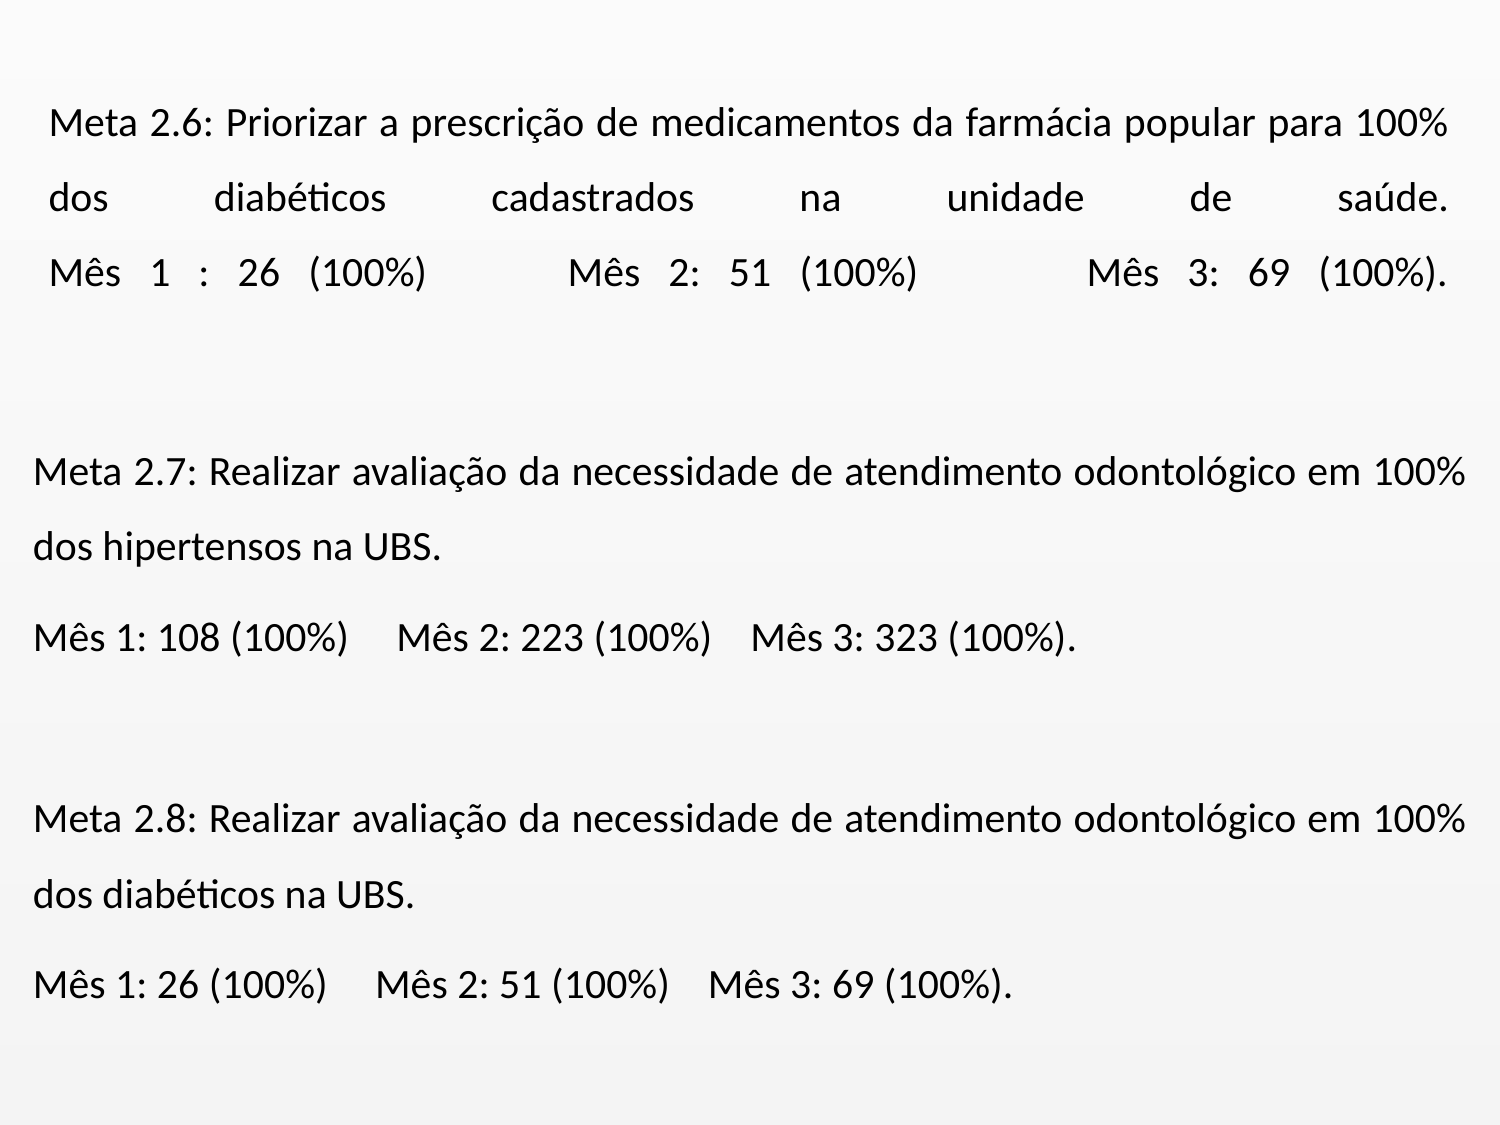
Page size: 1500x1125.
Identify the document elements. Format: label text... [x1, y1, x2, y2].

list Meta 2.7: Realizar avaliação da necessidade de atendimento odontológico em 100% dos hipertensos na UBS. Mês 1: 108 (100%) Mês 2: 223 (100%) Mês 3: 323 (100%). Meta 2.8: Realizar avaliação da necessidade de atendimento odontológico em 100% dos diabéticos na UBS. Mês 1: 26 (100%) Mês 2: 51 (100%) Mês 3: 69 (100%). [17, 411, 1482, 1125]
title Meta 2.6: Priorizar a prescrição de medicamentos da farmácia popular para 100% dos diabéticos cadastrados na unidade de saúde. Mês 1 : 26 (100%) Mês 2: 51 (100%) Mês 3: 69 (100%). [33, 111, 1465, 329]
